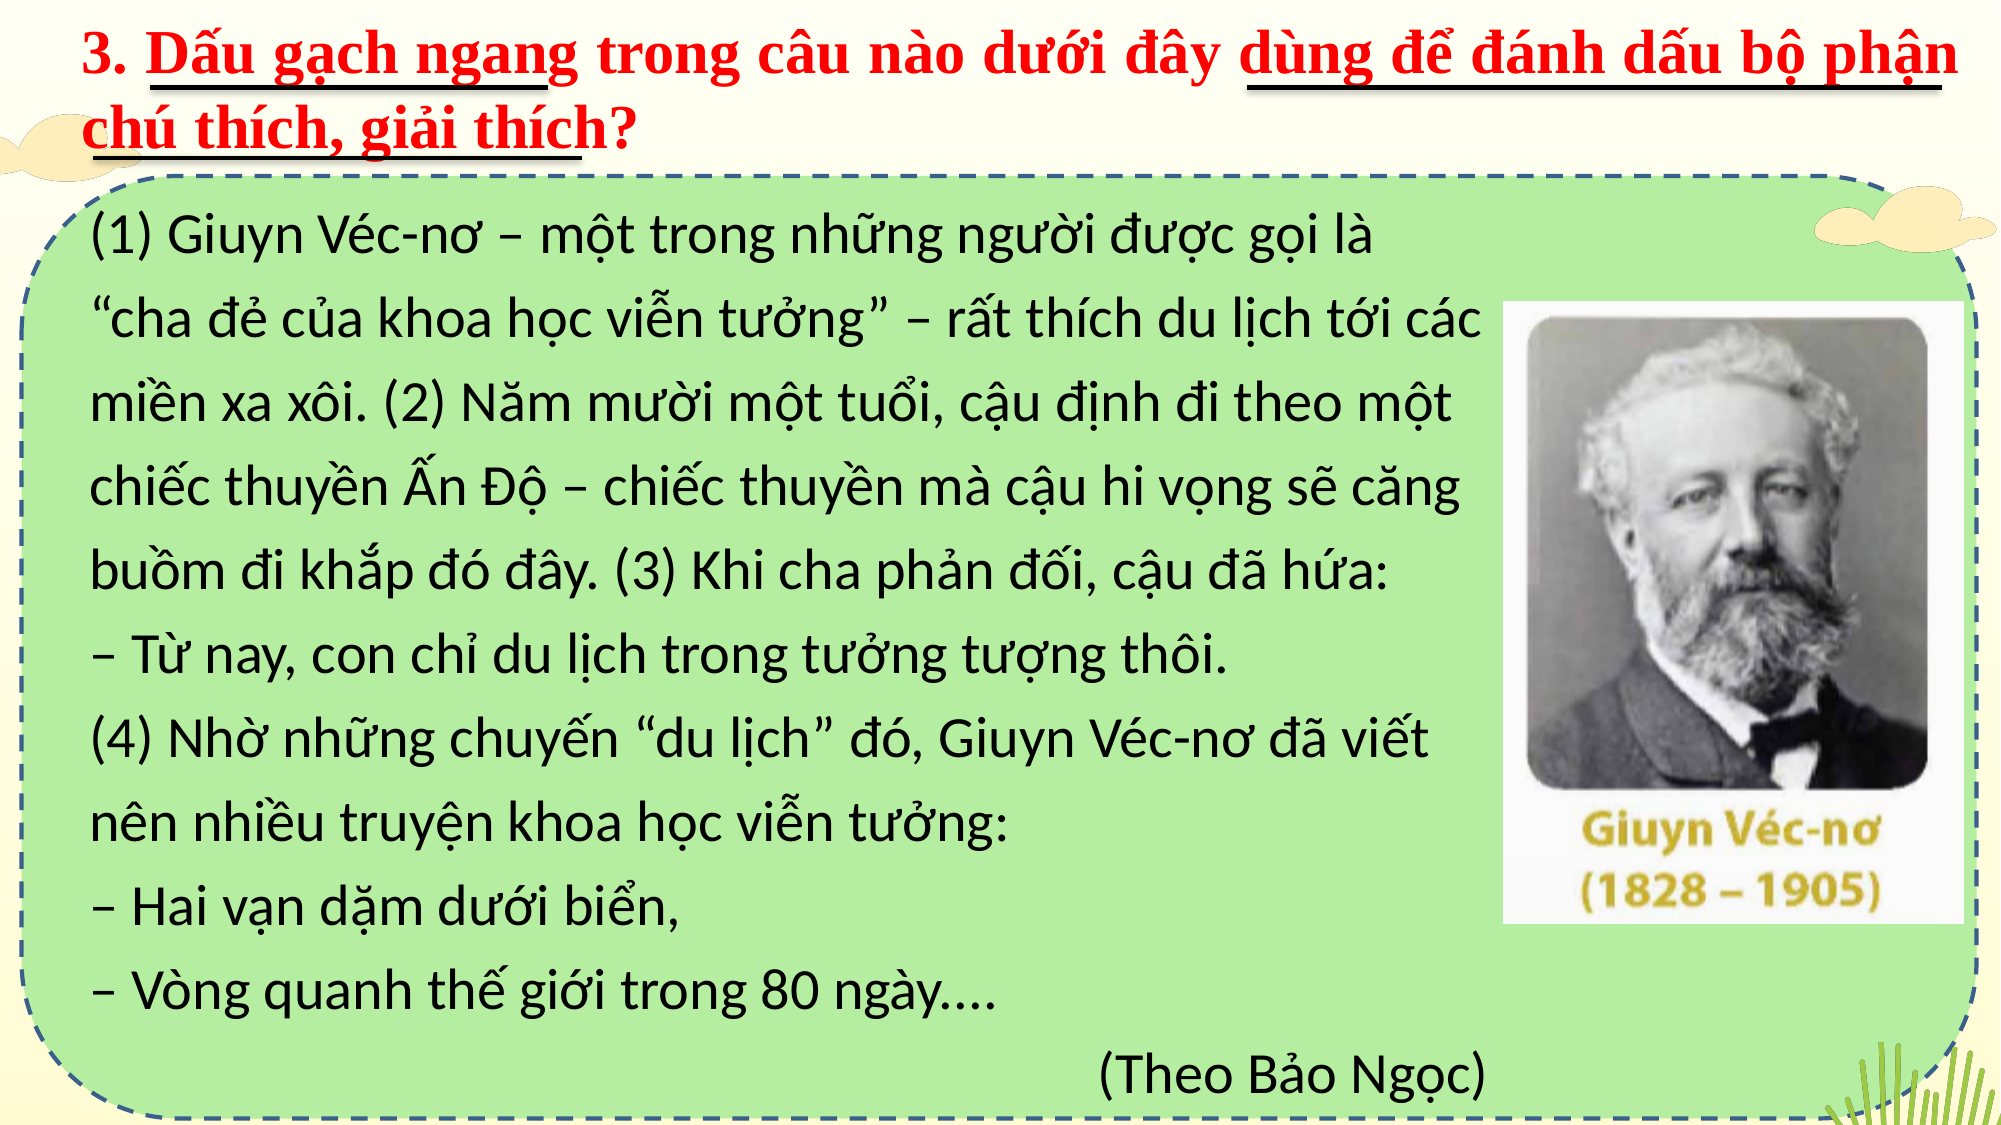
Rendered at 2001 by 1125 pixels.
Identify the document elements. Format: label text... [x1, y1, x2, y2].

text_box 3. Dấu gạch ngang trong câu nào dưới đây dùng để đánh dấu bộ phận chú thích, giải thích? [66, 4, 1977, 169]
picture [1503, 301, 1964, 924]
text_box [19, 213, 74, 1082]
text_box [1821, 1038, 2000, 1125]
text_box [1794, 185, 2000, 253]
text_box [0, 113, 151, 182]
text_box [137, 173, 1979, 1121]
text_box (1) Giuyn Véc-nơ – một trong những người được gọi là “cha đẻ của khoa học viễn tưởng” – rất thích du lịch tới các miền xa xôi. (2) Năm mười một tuổi, cậu định đi theo một chiếc thuyền Ấn Độ – chiếc thuyền mà cậu hi vọng sẽ căng buồm đi khắp đó đây. (3) Khi cha phản đối, cậu đã hứa: – Từ nay, con chỉ du lịch trong tưởng tượng thôi. (4) Nhờ những chuyến “du lịch” đó, Giuyn Véc-nơ đã viết nên nhiều truyện khoa học viễn tưởng: – Hai vạn dặm dưới biển, – Vòng quanh thế giới trong 80 ngày.... (Theo Bảo Ngọc) [74, 173, 1504, 1113]
